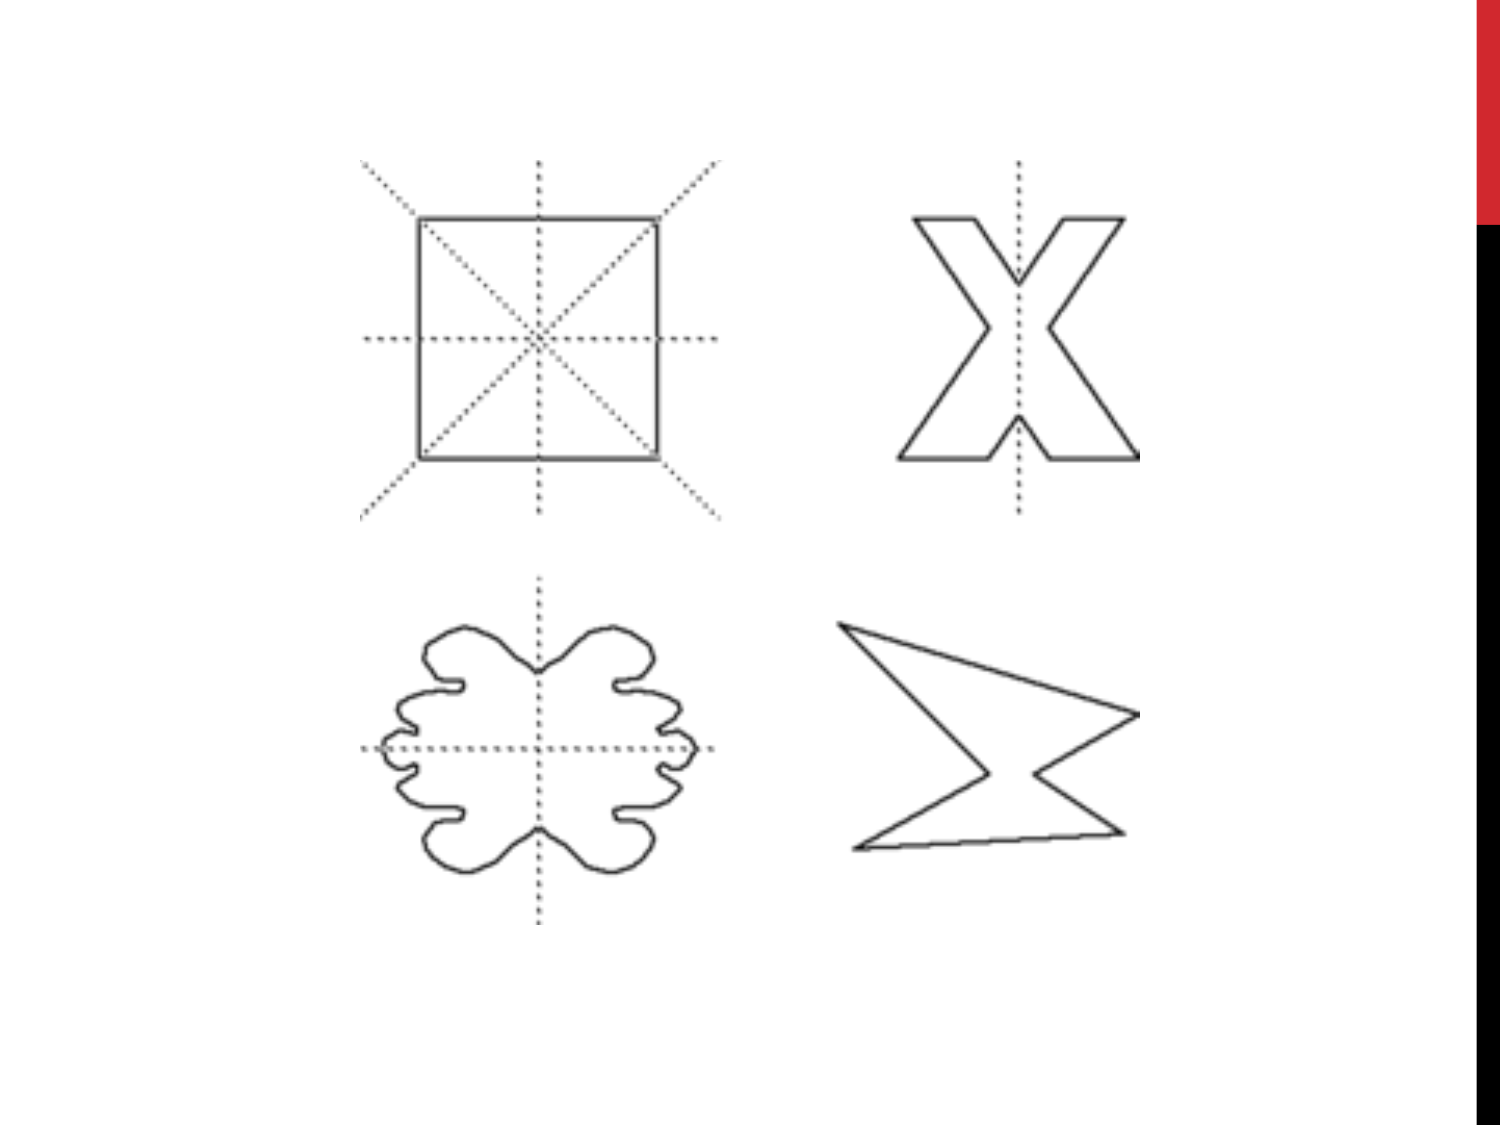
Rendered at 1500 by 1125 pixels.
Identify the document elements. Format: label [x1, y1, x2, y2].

picture [359, 160, 1141, 926]
